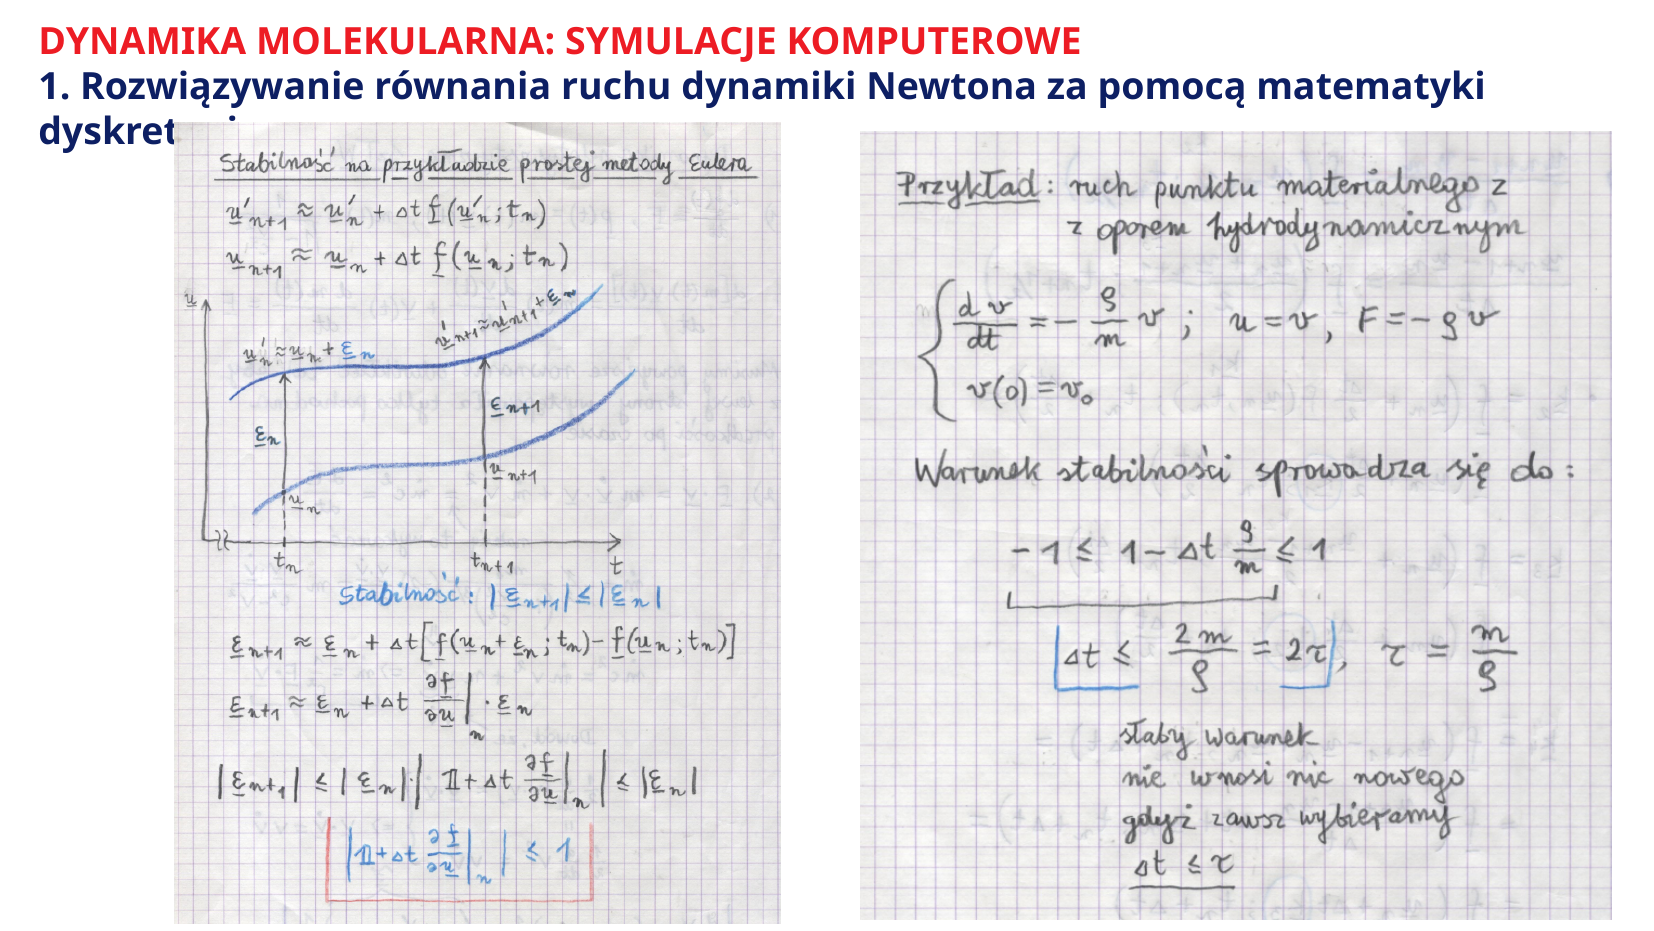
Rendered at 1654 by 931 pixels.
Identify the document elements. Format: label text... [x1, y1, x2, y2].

picture [860, 130, 1613, 920]
picture [174, 122, 781, 924]
text_box DYNAMIKA MOLEKULARNA: SYMULACJE KOMPUTEROWE 1. Rozwiązywanie równania ruchu dynamiki Newtona za pomocą matematyki dyskretnej [23, 9, 1632, 129]
